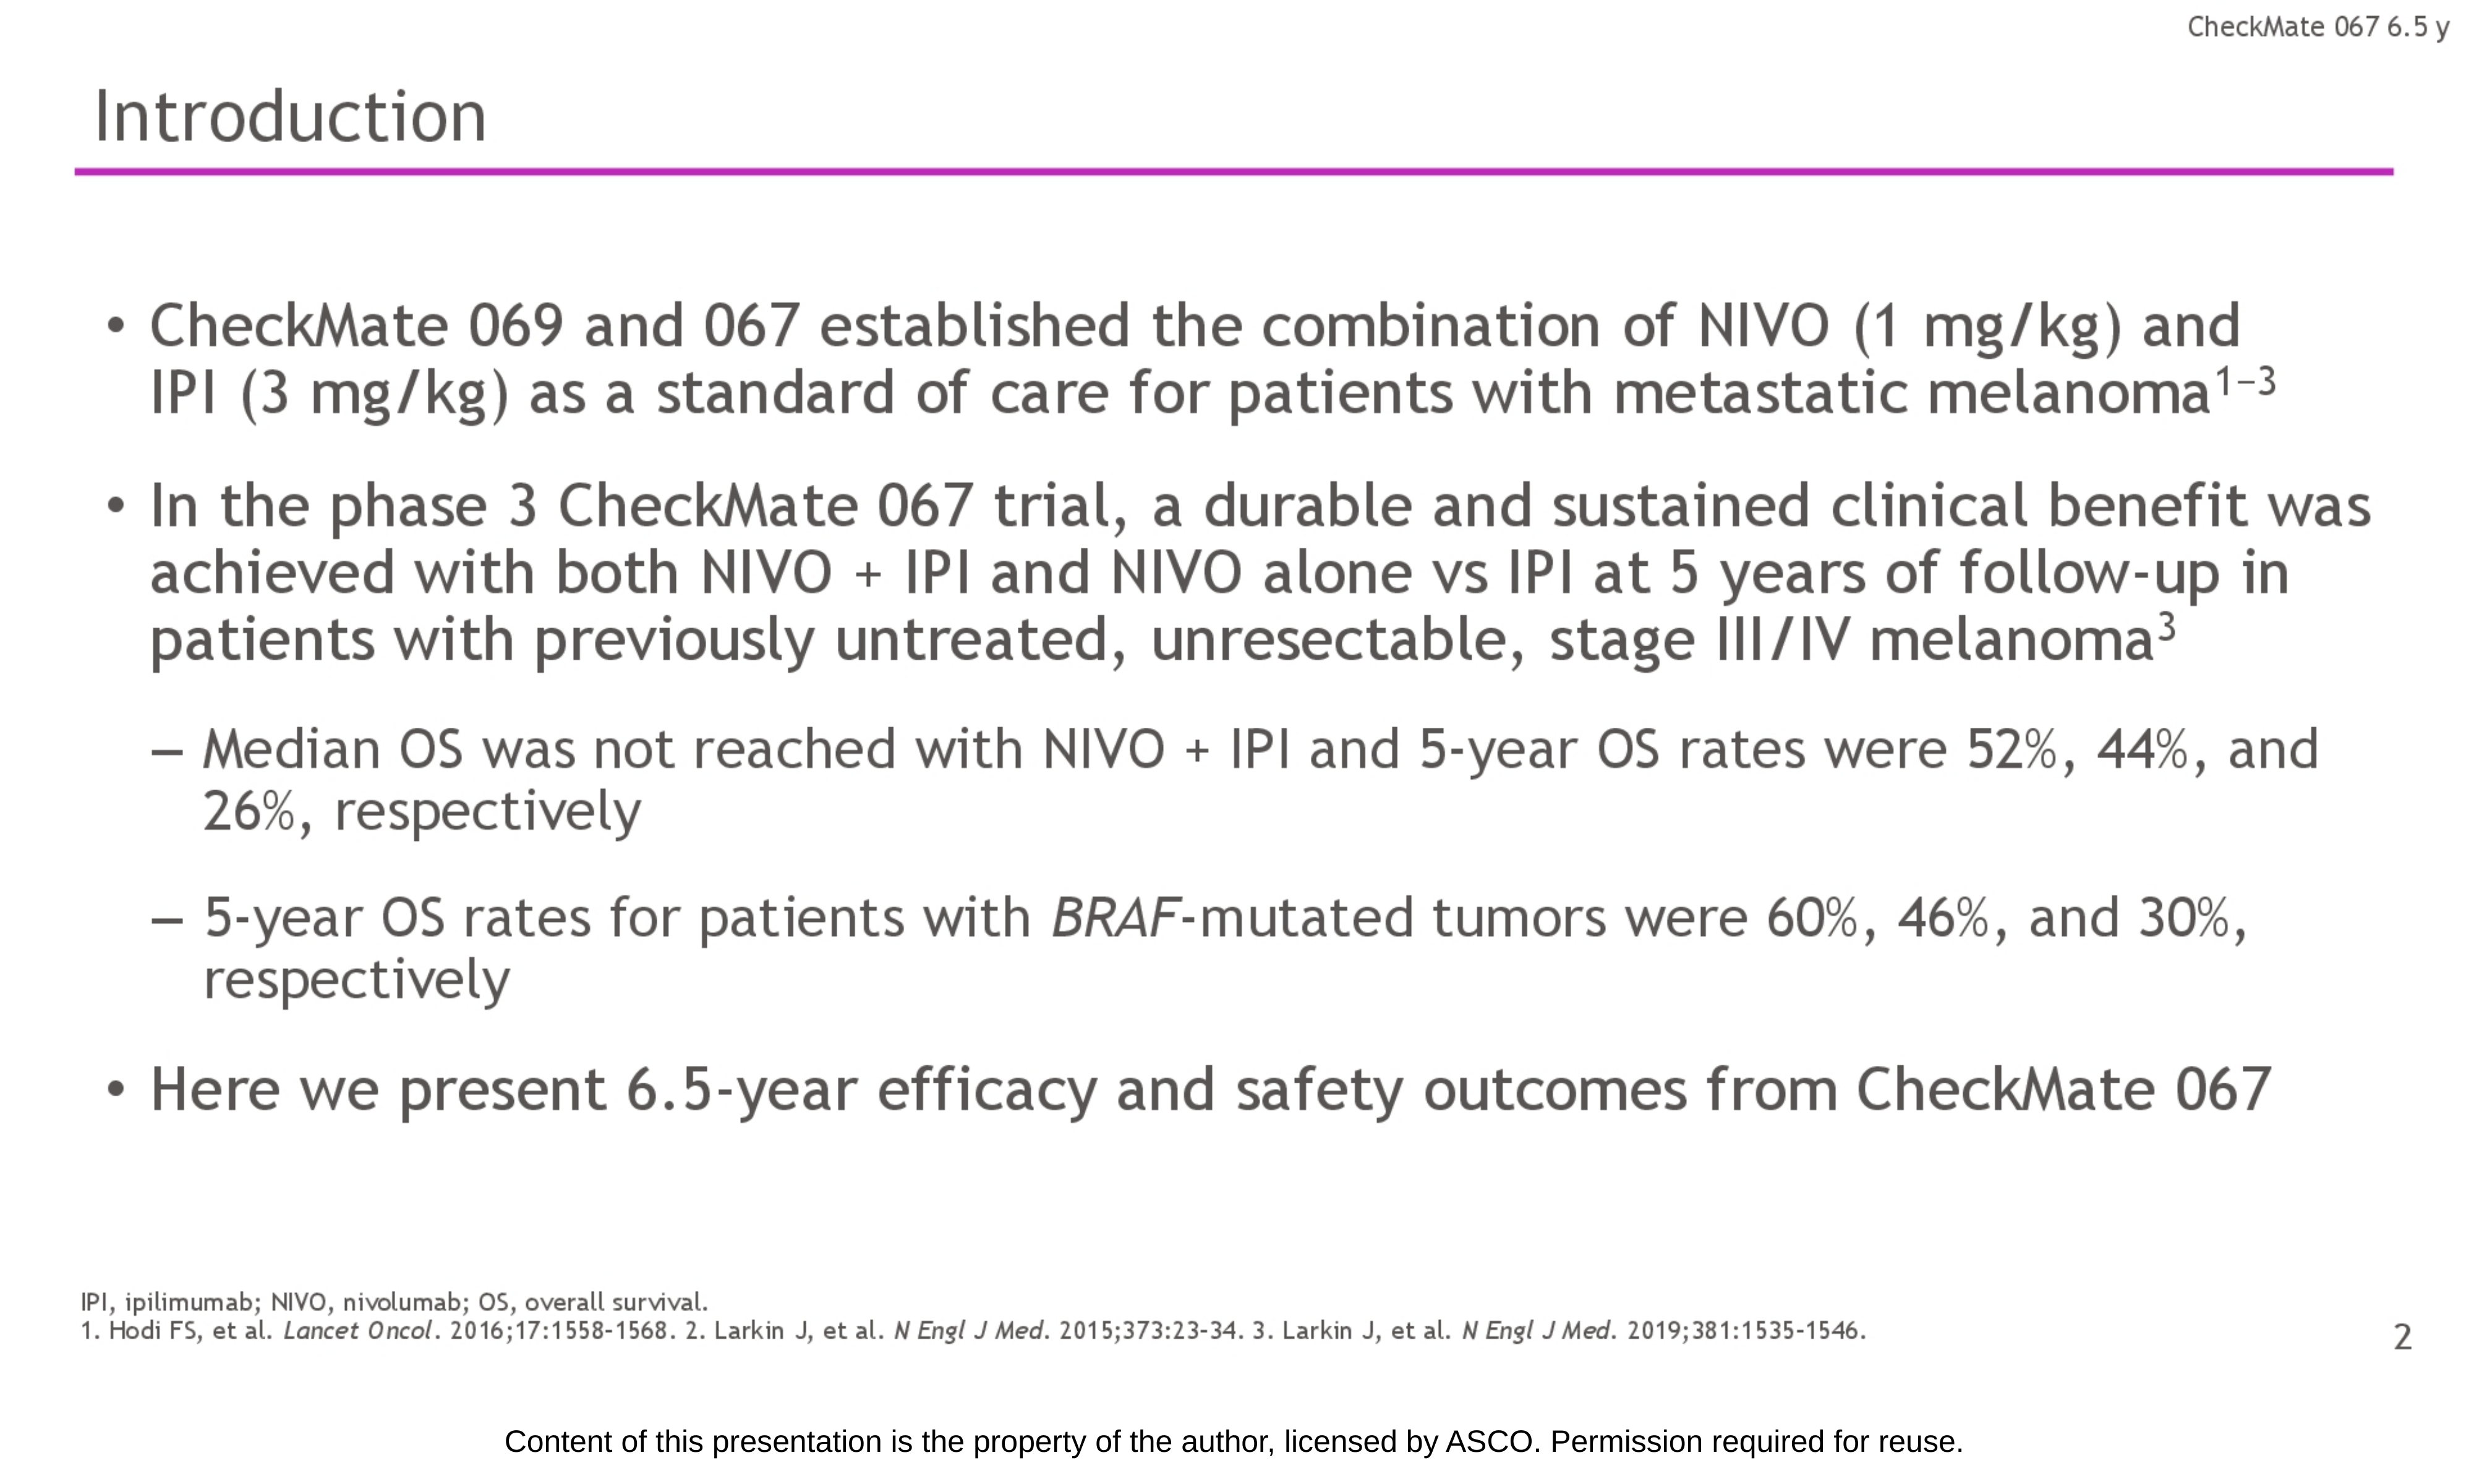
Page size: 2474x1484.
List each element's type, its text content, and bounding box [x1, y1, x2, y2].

text_box Content of this presentation is the property of the author, licensed by ASCO. Permission required for reuse. [0, 1399, 2474, 1477]
picture [2, 0, 2472, 1389]
